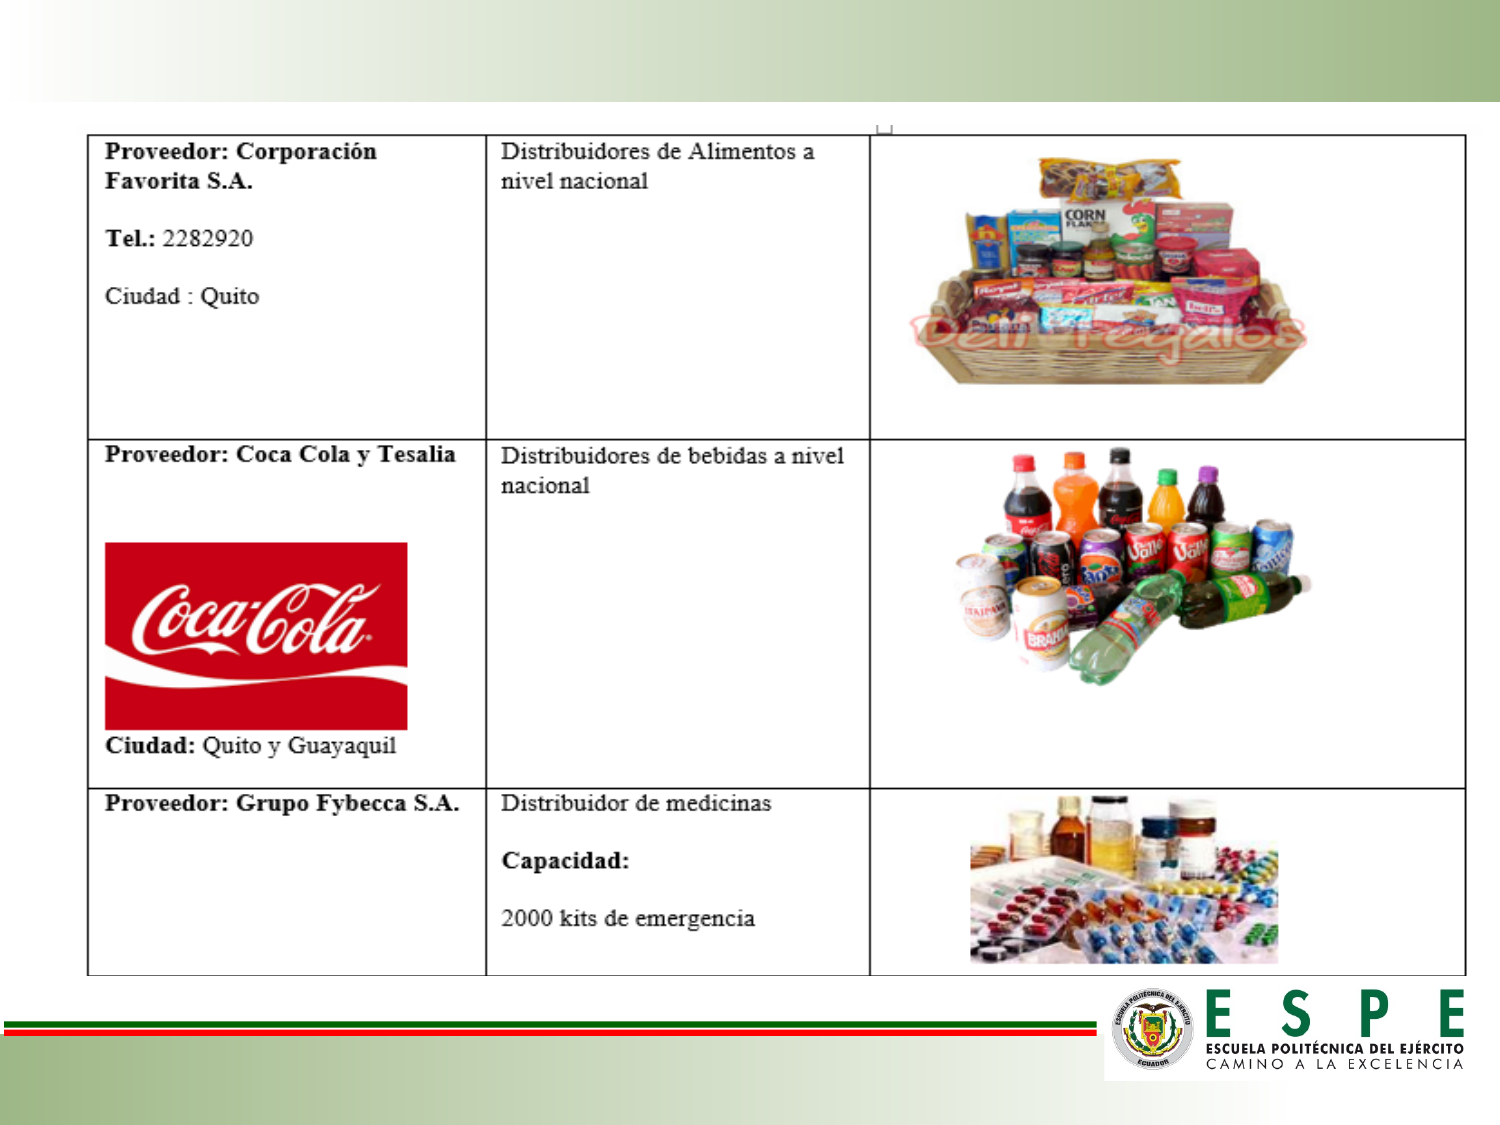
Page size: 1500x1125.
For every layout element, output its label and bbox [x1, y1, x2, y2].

picture [76, 125, 1483, 1081]
